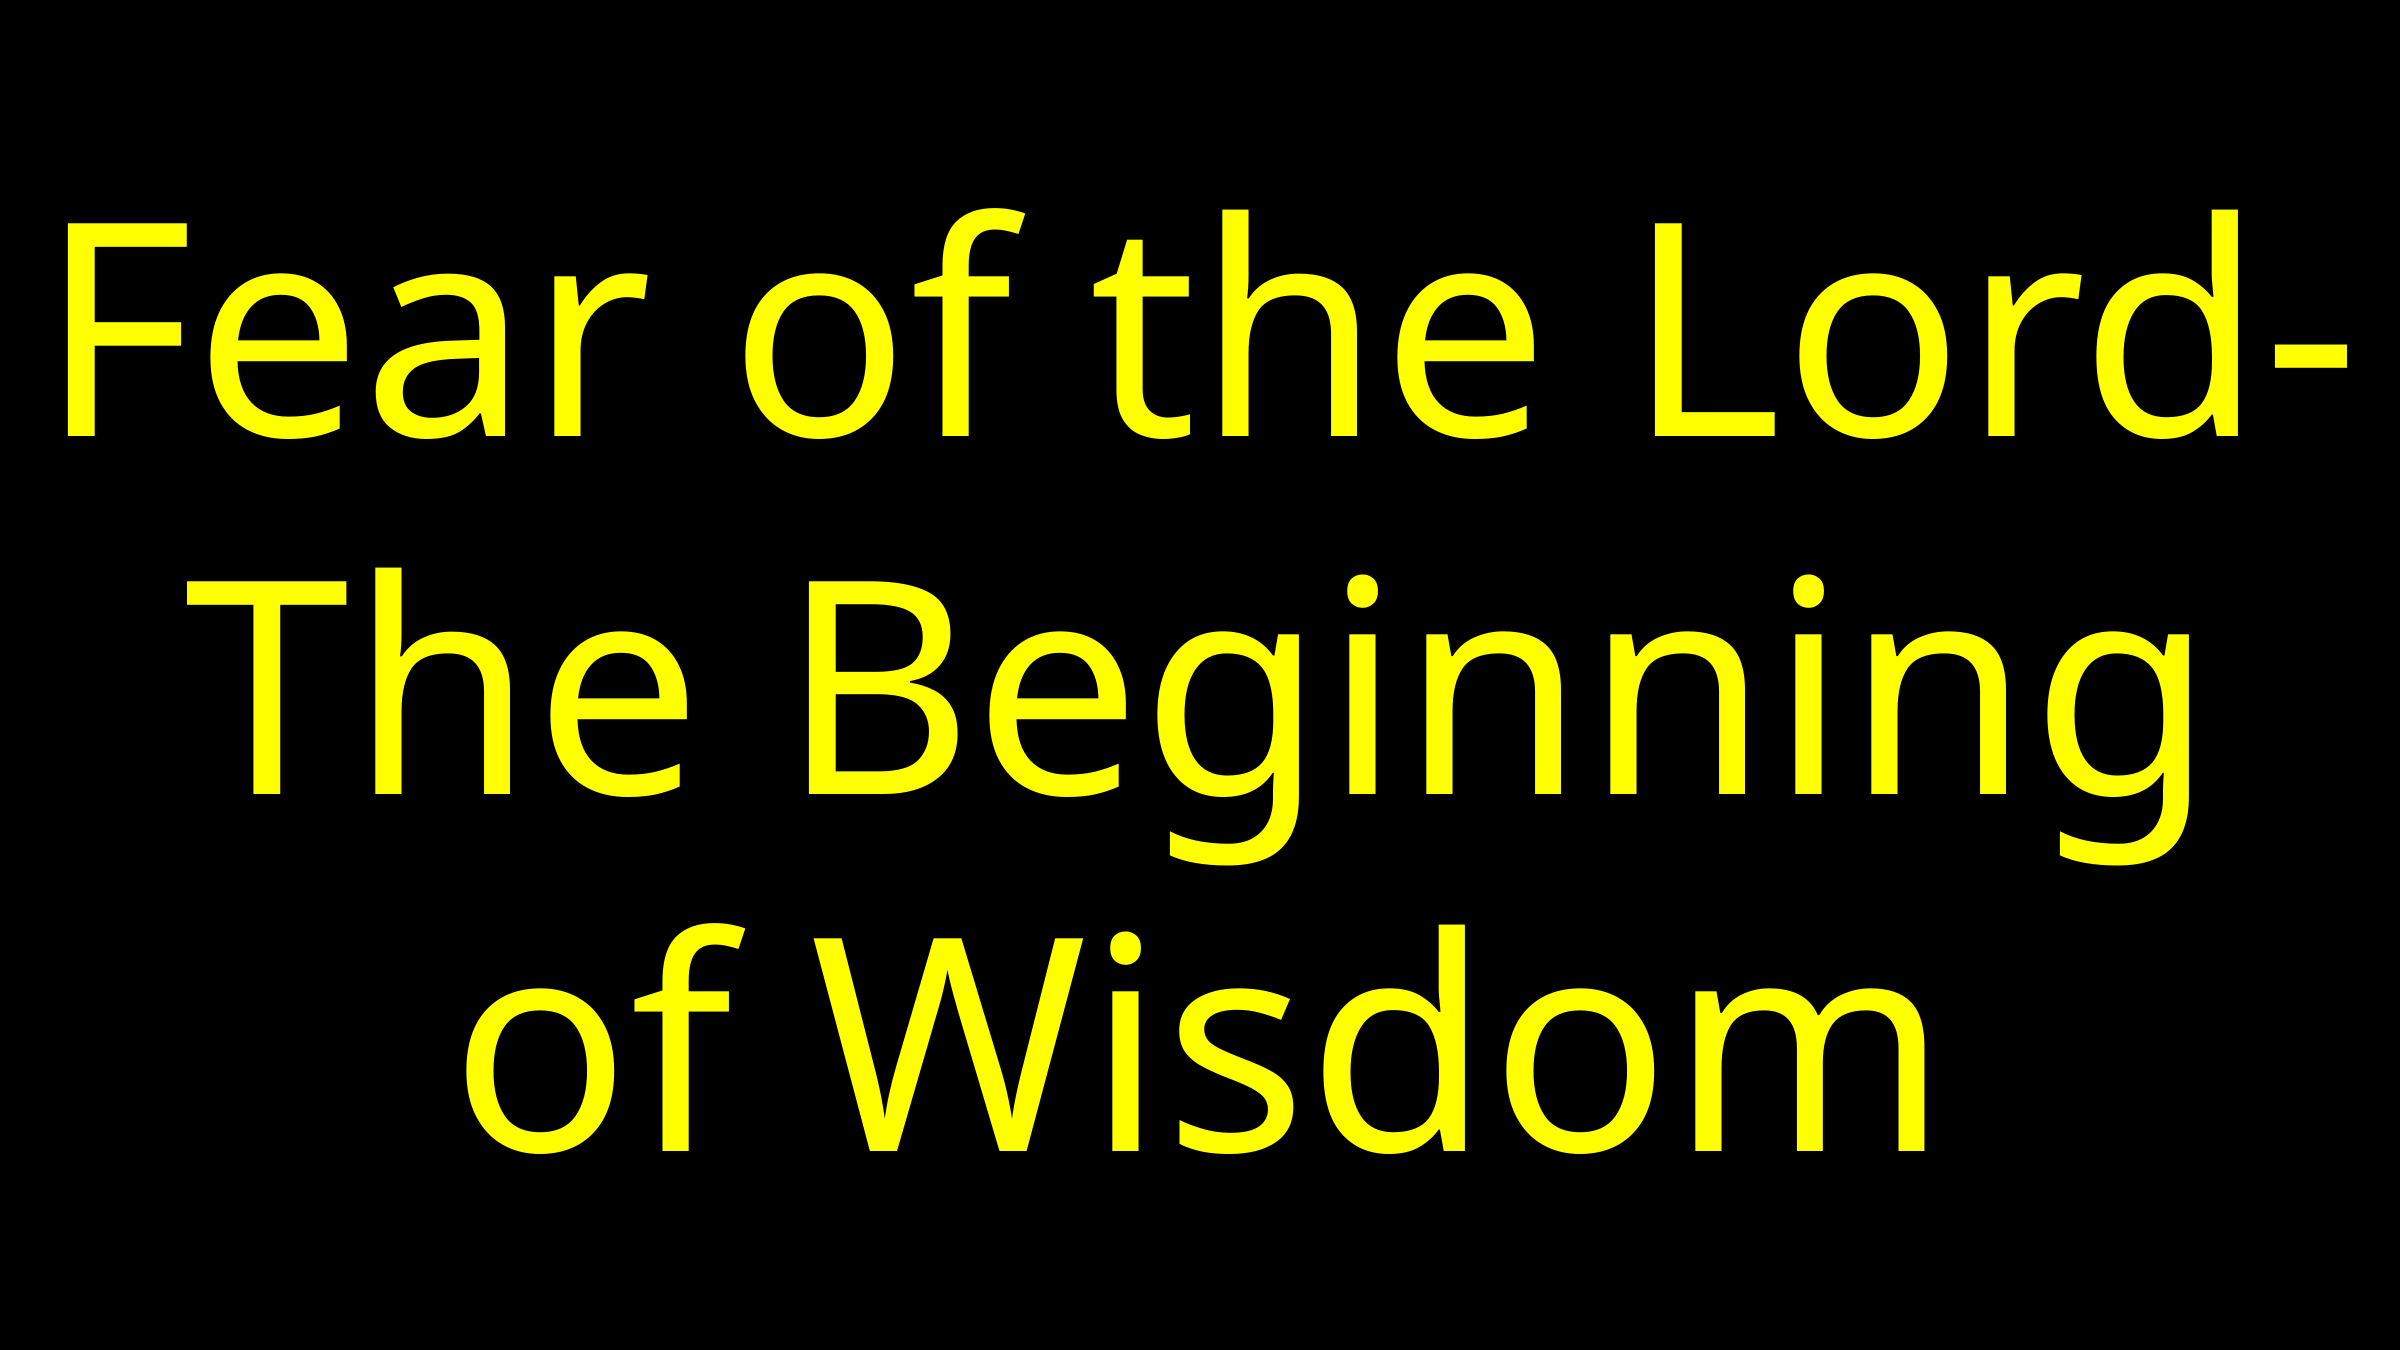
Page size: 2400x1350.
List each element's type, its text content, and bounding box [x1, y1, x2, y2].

title Fear of the Lord- The Beginning of Wisdom [0, 0, 2400, 1350]
